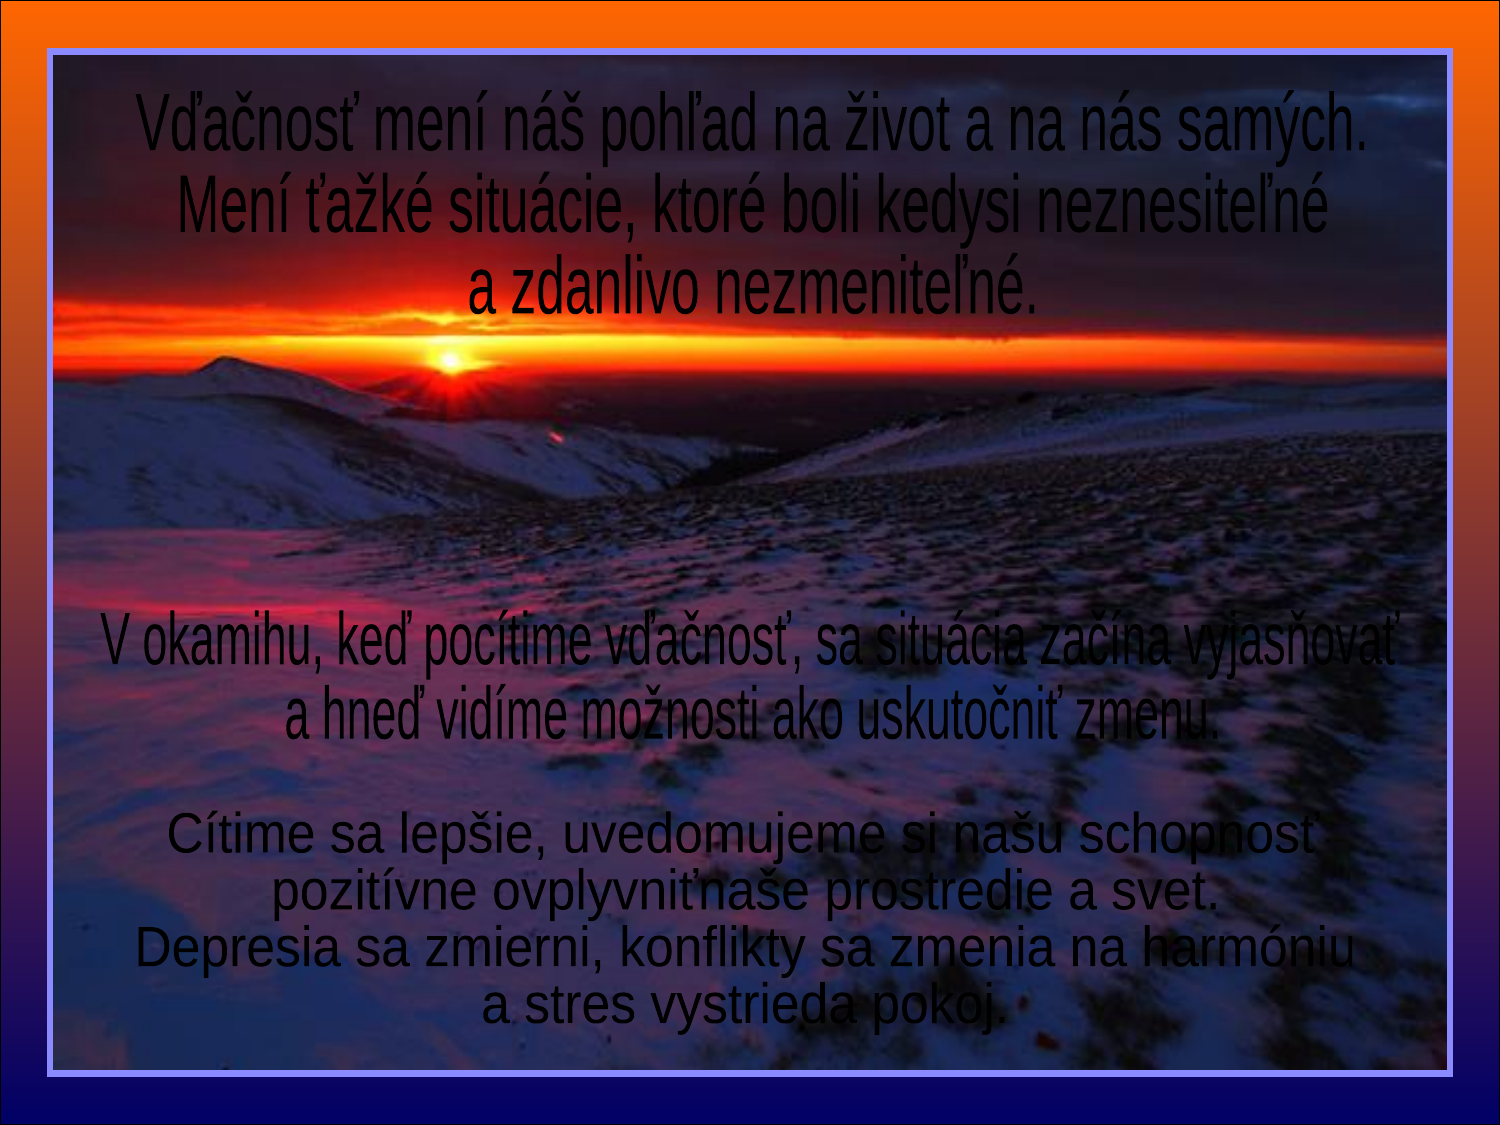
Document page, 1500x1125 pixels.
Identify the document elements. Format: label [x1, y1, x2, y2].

picture [52, 54, 1448, 1071]
text_box [0, 0, 1500, 1125]
